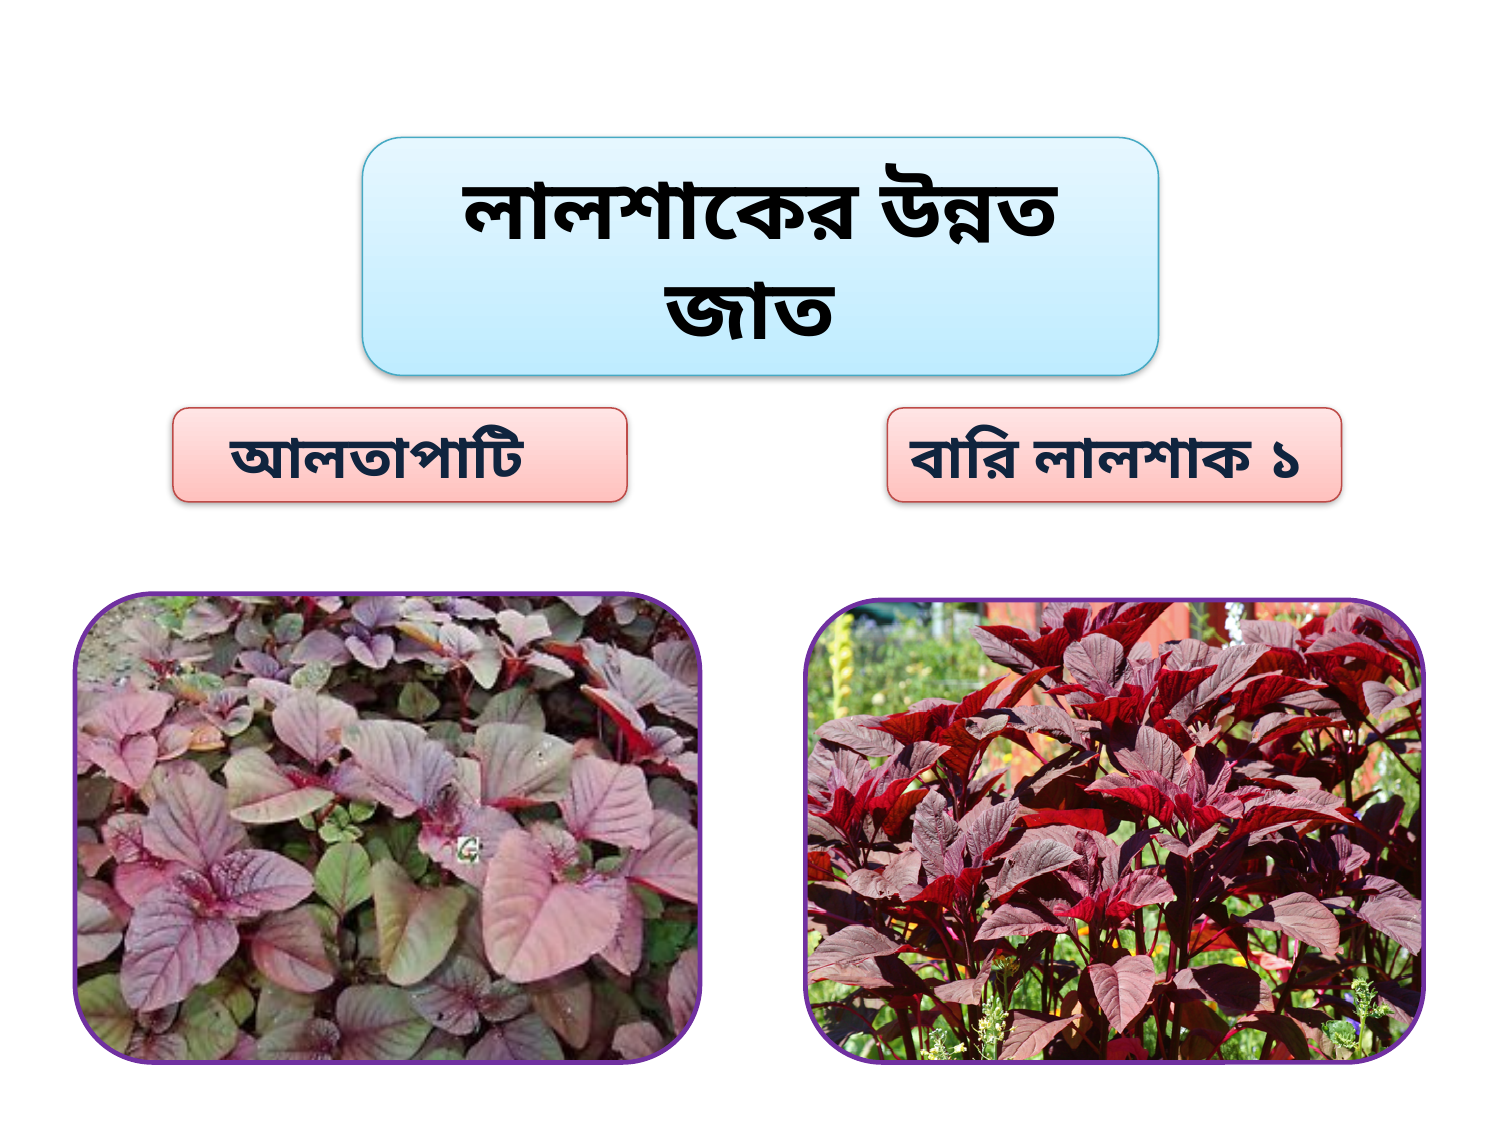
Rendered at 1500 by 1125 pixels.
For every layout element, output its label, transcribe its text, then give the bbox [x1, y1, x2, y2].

text_box লালশাকের উন্নত জাত [361, 136, 1160, 377]
text_box বারি লালশাক ১ [886, 407, 1343, 503]
picture [805, 599, 1424, 1063]
text_box আলতাপাটি [172, 407, 628, 503]
picture [74, 593, 701, 1063]
